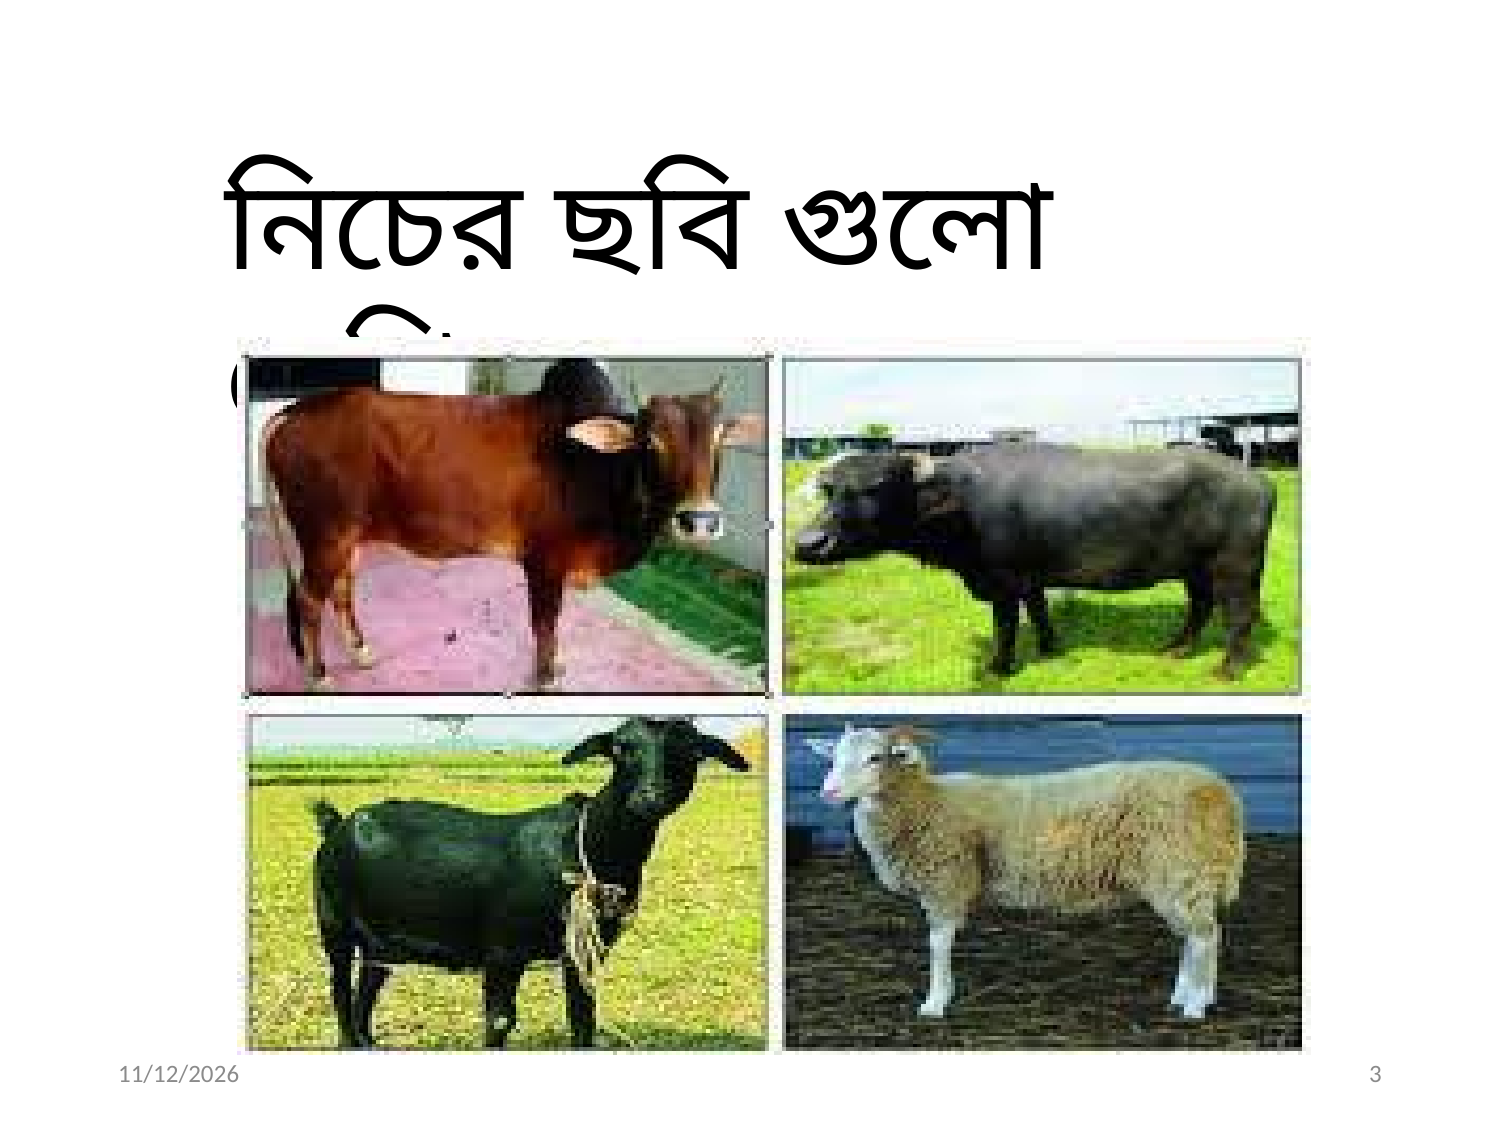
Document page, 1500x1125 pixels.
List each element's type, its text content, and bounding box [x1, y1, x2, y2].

picture [237, 337, 1311, 1055]
text_box নিচের ছবি গুলো দেখি। [210, 137, 1286, 453]
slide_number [103, 1042, 441, 1103]
slide_number 3 [1059, 1042, 1397, 1103]
